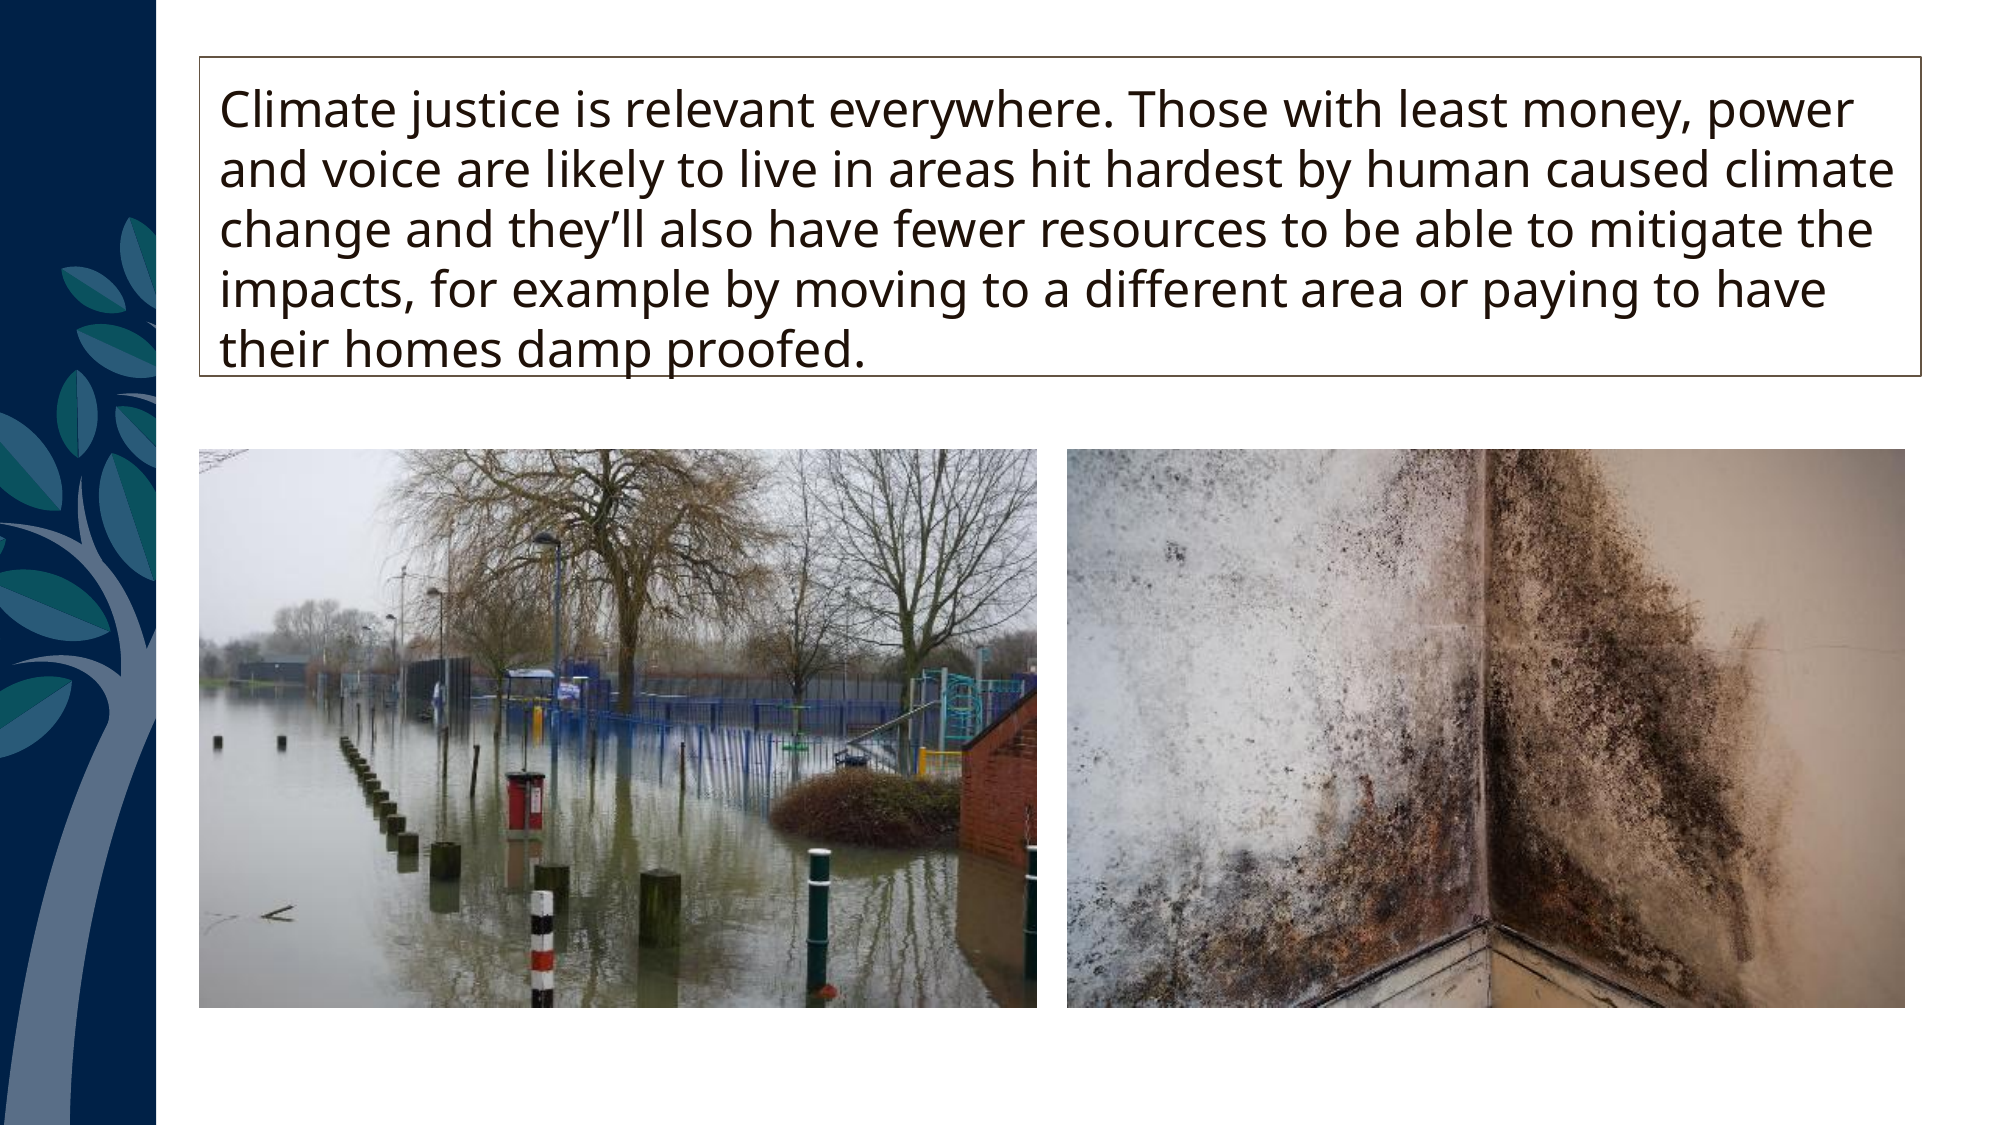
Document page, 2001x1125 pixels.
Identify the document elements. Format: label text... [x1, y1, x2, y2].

text_box Climate justice is relevant everywhere. Those with least money, power and voice are likely to live in areas hit hardest by human caused climate change and they’ll also have fewer resources to be able to mitigate the impacts, for example by moving to a different area or paying to have their homes damp proofed. [199, 57, 1921, 377]
picture [199, 449, 1037, 1008]
picture [1067, 449, 1905, 1008]
